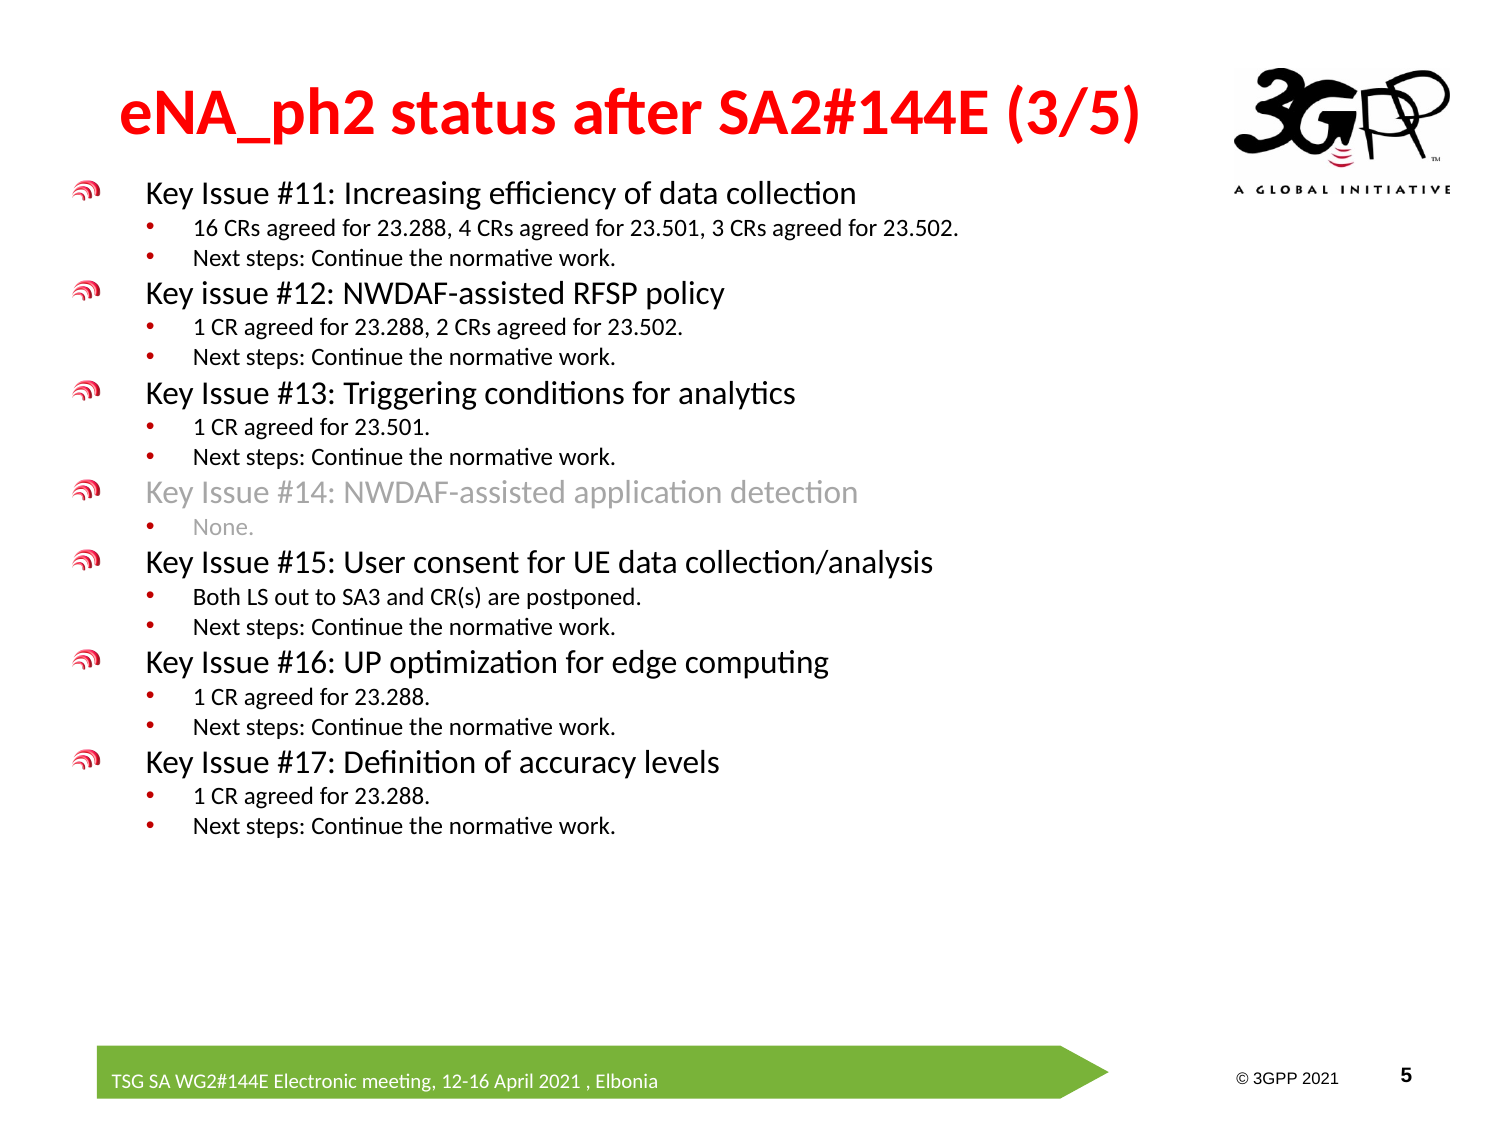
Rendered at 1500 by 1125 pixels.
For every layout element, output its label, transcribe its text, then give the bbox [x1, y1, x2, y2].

picture [70, 748, 95, 772]
picture [1248, 68, 1450, 163]
picture [70, 648, 95, 672]
picture [70, 279, 95, 303]
title eNA_ph2 status after SA2#144E (3/5) [15, 13, 1248, 202]
picture [70, 379, 95, 403]
list Key Issue #11: Increasing efficiency of data collection 16 CRs agreed for 23.288, 4 CRs agreed for 23.501, 3 CRs agreed for 23.502. Next steps: Continue the normative work. Key issue #12: NWDAF-assisted RFSP policy 1 CR agreed for 23.288, 2 CRs agreed for 23.502. Next steps: Continue the normative work. Key Issue #13: Triggering conditions for analytics 1 CR agreed for 23.501. Next steps: Continue the normative work. Key Issue #14: NWDAF-assisted application detection None. Key Issue #15: User consent for UE data collection/analysis Both LS out to SA3 and CR(s) are postponed. Next steps: Continue the normative work. Key Issue #16: UP optimization for edge computing 1 CR agreed for 23.288. Next steps: Continue the normative work. Key Issue #17: Definition of accuracy levels 1 CR agreed for 23.288. Next steps: Continue the normative work. [55, 163, 1460, 1062]
picture [70, 478, 95, 503]
picture [70, 548, 95, 573]
